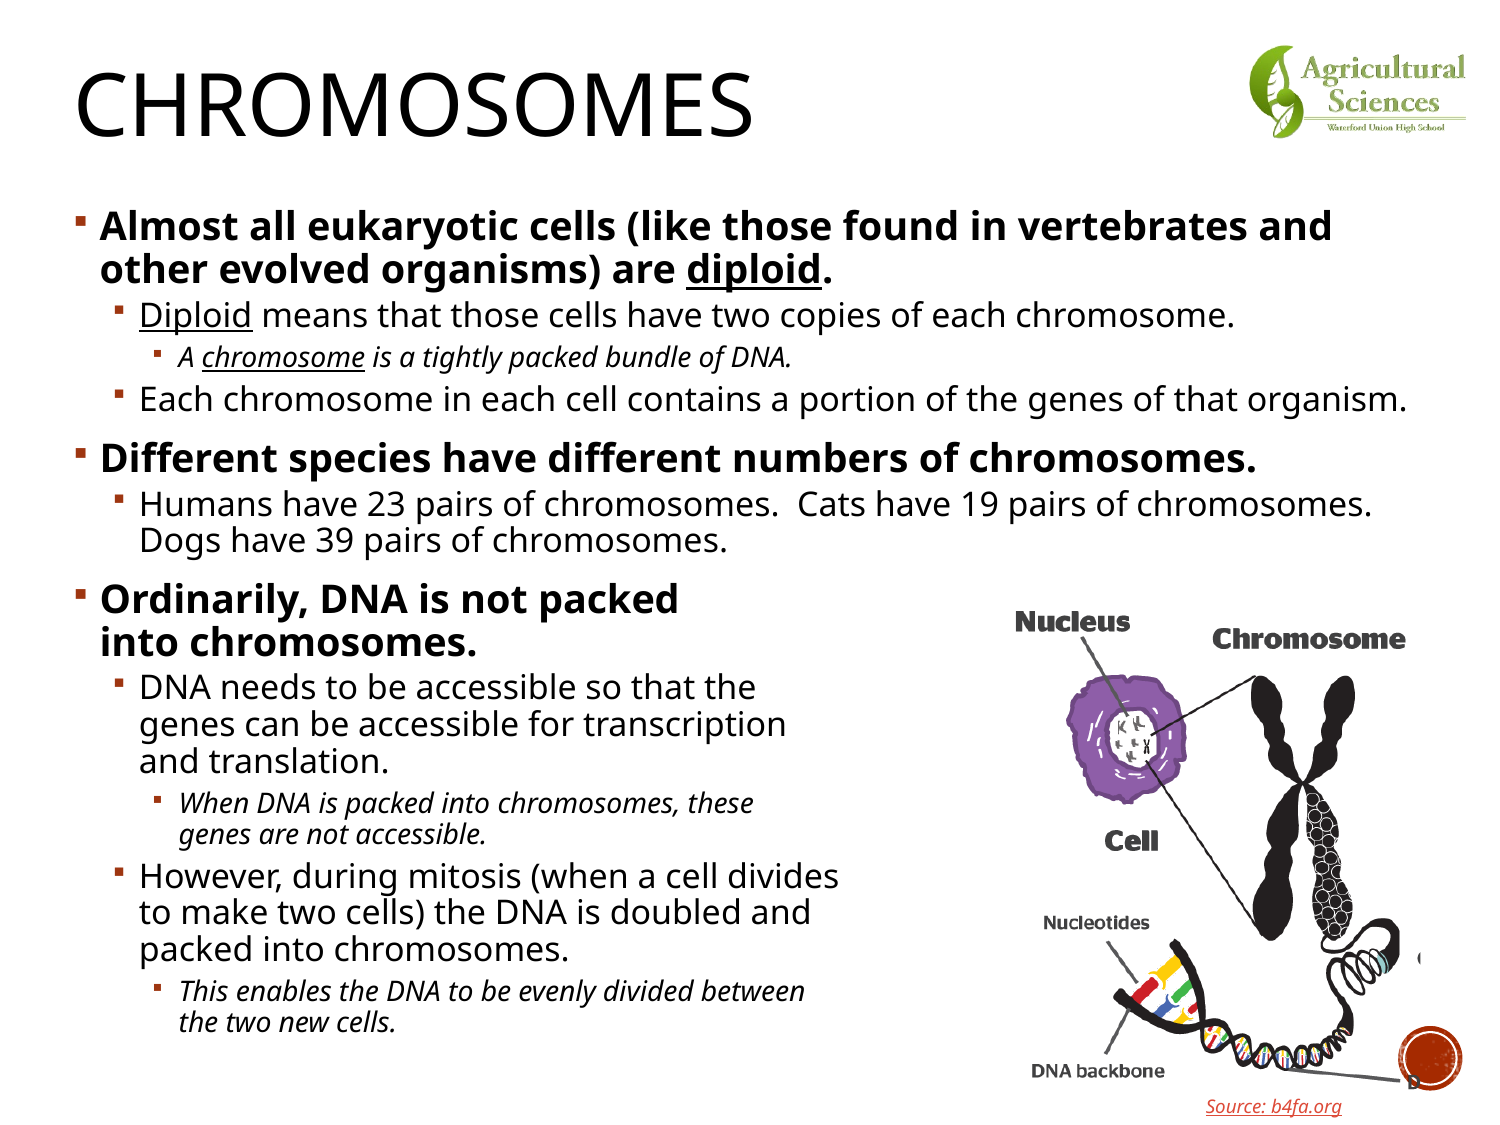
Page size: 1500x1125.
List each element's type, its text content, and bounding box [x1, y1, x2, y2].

picture [1240, 35, 1483, 159]
list Almost all eukaryotic cells (like those found in vertebrates and other evolved organisms) are diploid. Diploid means that those cells have two copies of each chromosome. A chromosome is a tightly packed bundle of DNA. Each chromosome in each cell contains a portion of the genes of that organism. Different species have different numbers of chromosomes. Humans have 23 pairs of chromosomes. Cats have 19 pairs of chromosomes. Dogs have 39 pairs of chromosomes. Ordinarily, DNA is not packed into chromosomes. DNA needs to be accessible so that the genes can be accessible for transcription and translation. When DNA is packed into chromosomes, these genes are not accessible. However, during mitosis (when a cell divides to make two cells) the DNA is doubled and packed into chromosomes. This enables the DNA to be evenly divided between the two new cells. [58, 199, 1442, 1088]
title Chromosomes [58, 35, 1221, 182]
picture [961, 585, 1421, 1114]
text_box Source: b4fa.org [1191, 1115, 1363, 1125]
